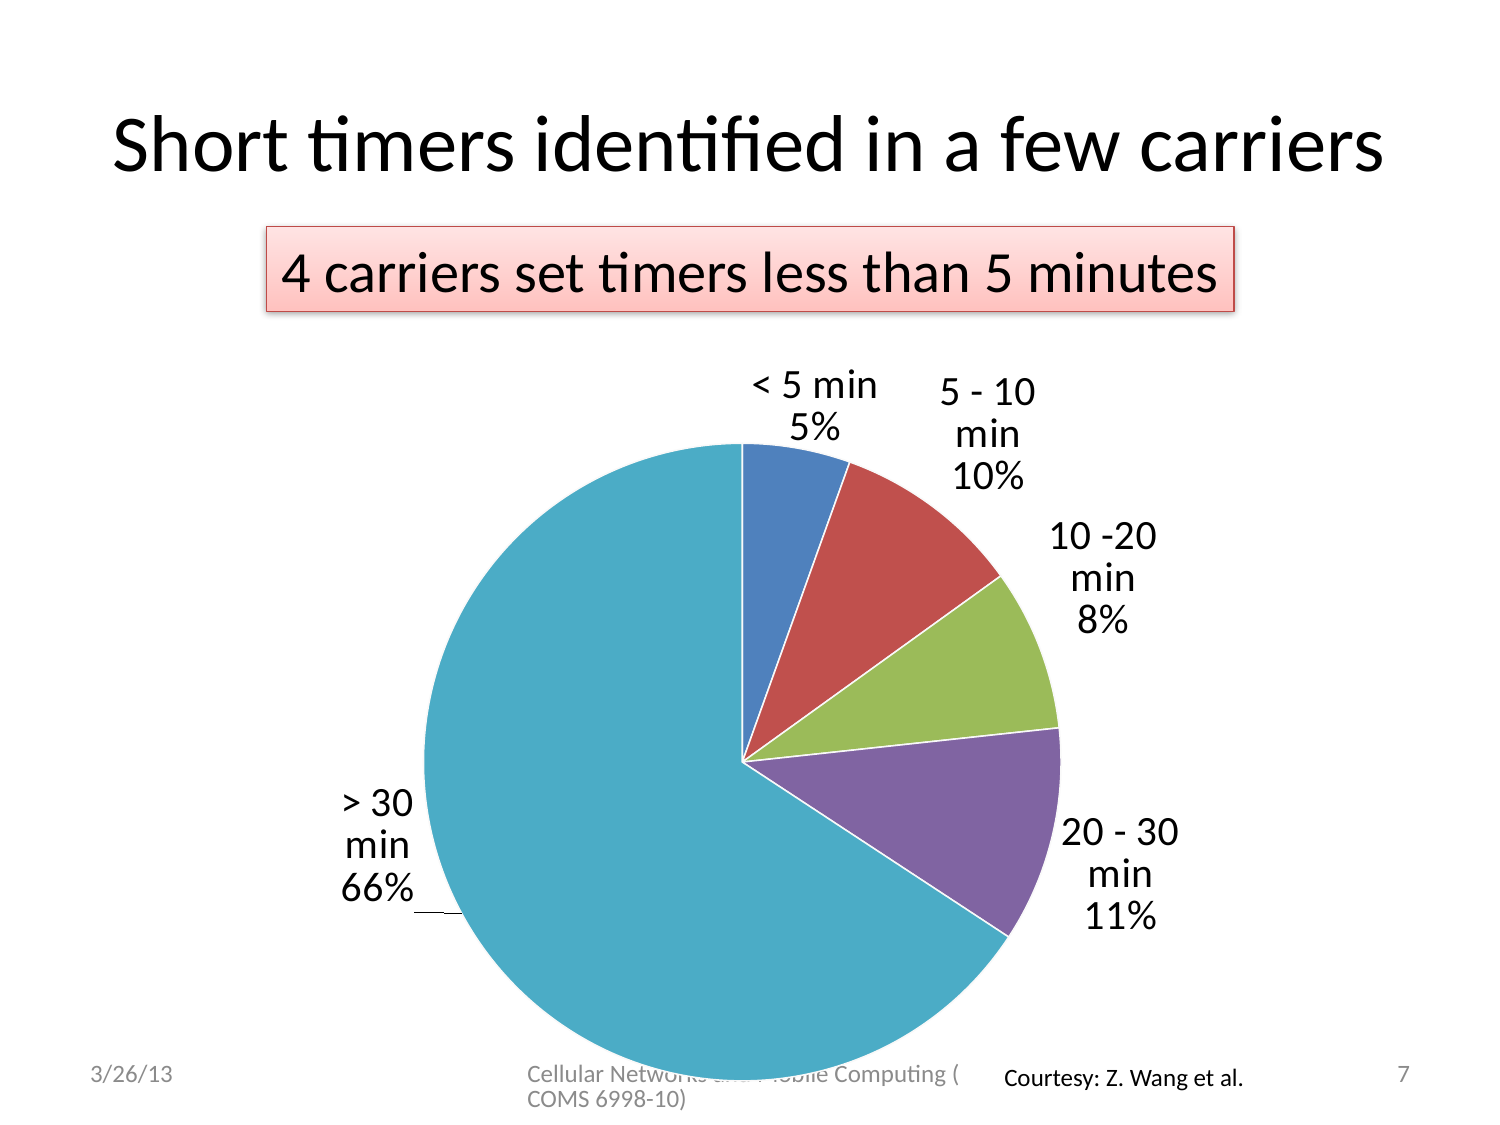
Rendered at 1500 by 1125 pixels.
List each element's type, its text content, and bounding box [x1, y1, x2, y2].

slide_number 7 [1288, 1042, 1425, 1103]
text_box 4 carriers set timers less than 5 minutes [266, 226, 1235, 312]
title Short timers identified in a few carriers [75, 45, 1425, 233]
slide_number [75, 1042, 257, 1103]
chart [260, 337, 1286, 1098]
